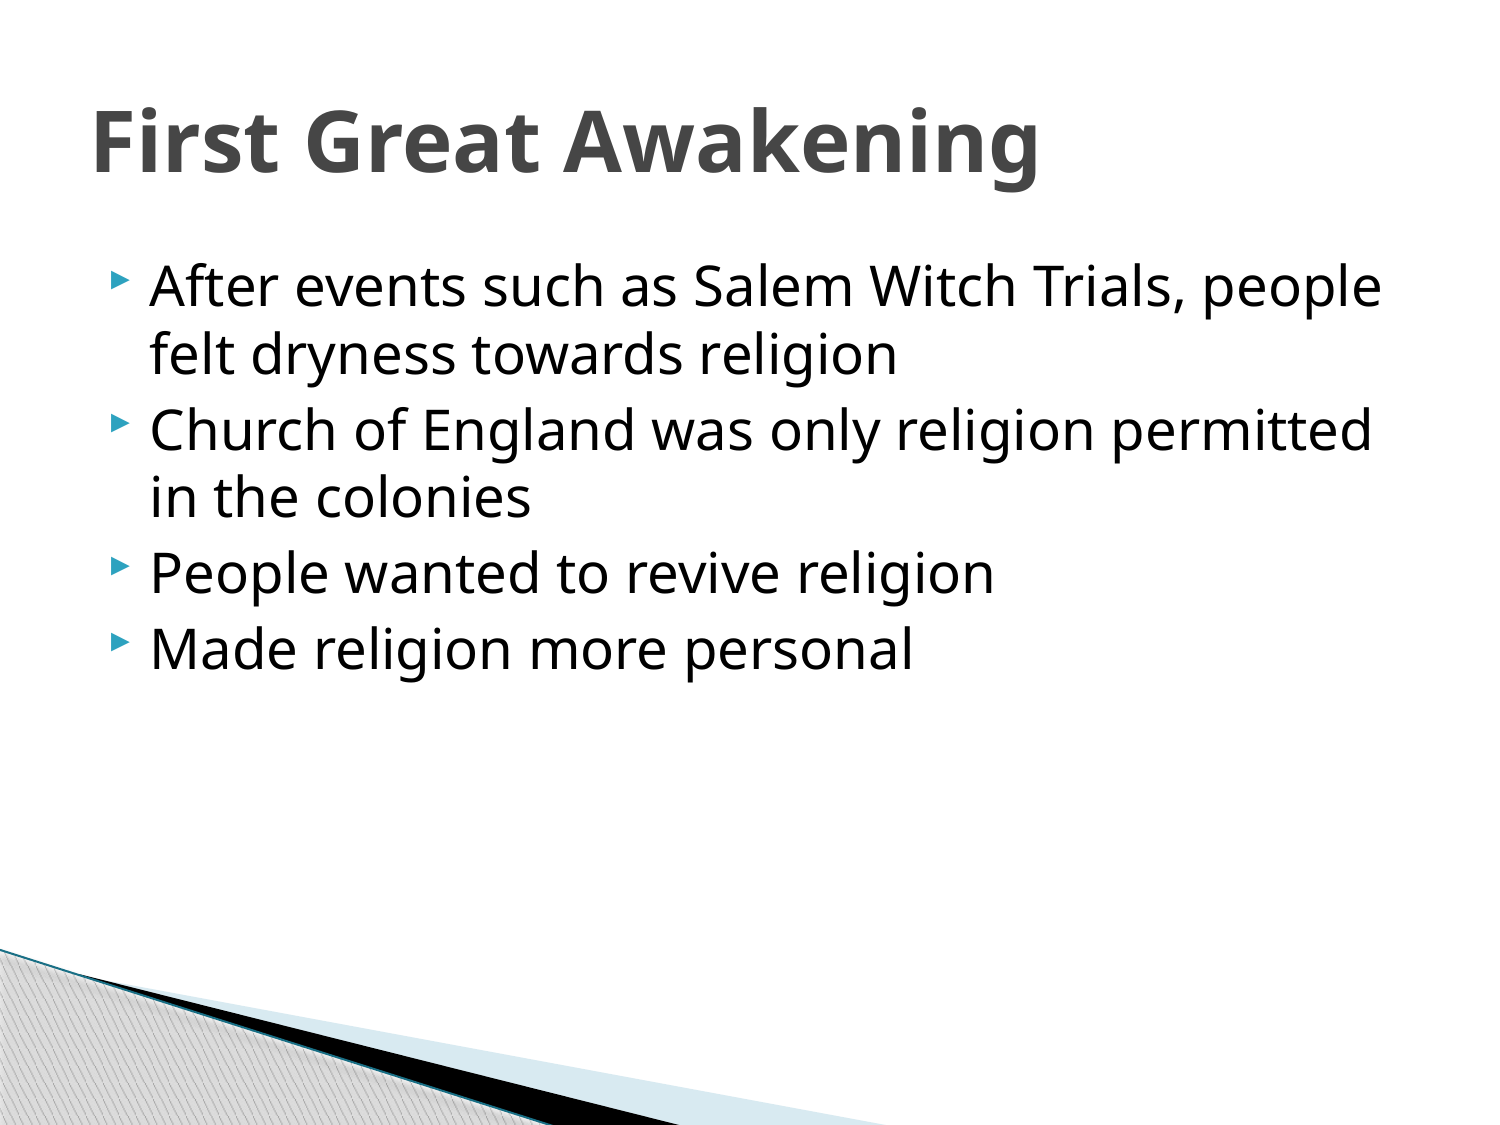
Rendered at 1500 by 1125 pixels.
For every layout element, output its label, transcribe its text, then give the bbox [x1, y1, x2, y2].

list After events such as Salem Witch Trials, people felt dryness towards religion Church of England was only religion permitted in the colonies People wanted to revive religion Made religion more personal [74, 242, 1426, 986]
title First Great Awakening [75, 45, 1425, 233]
